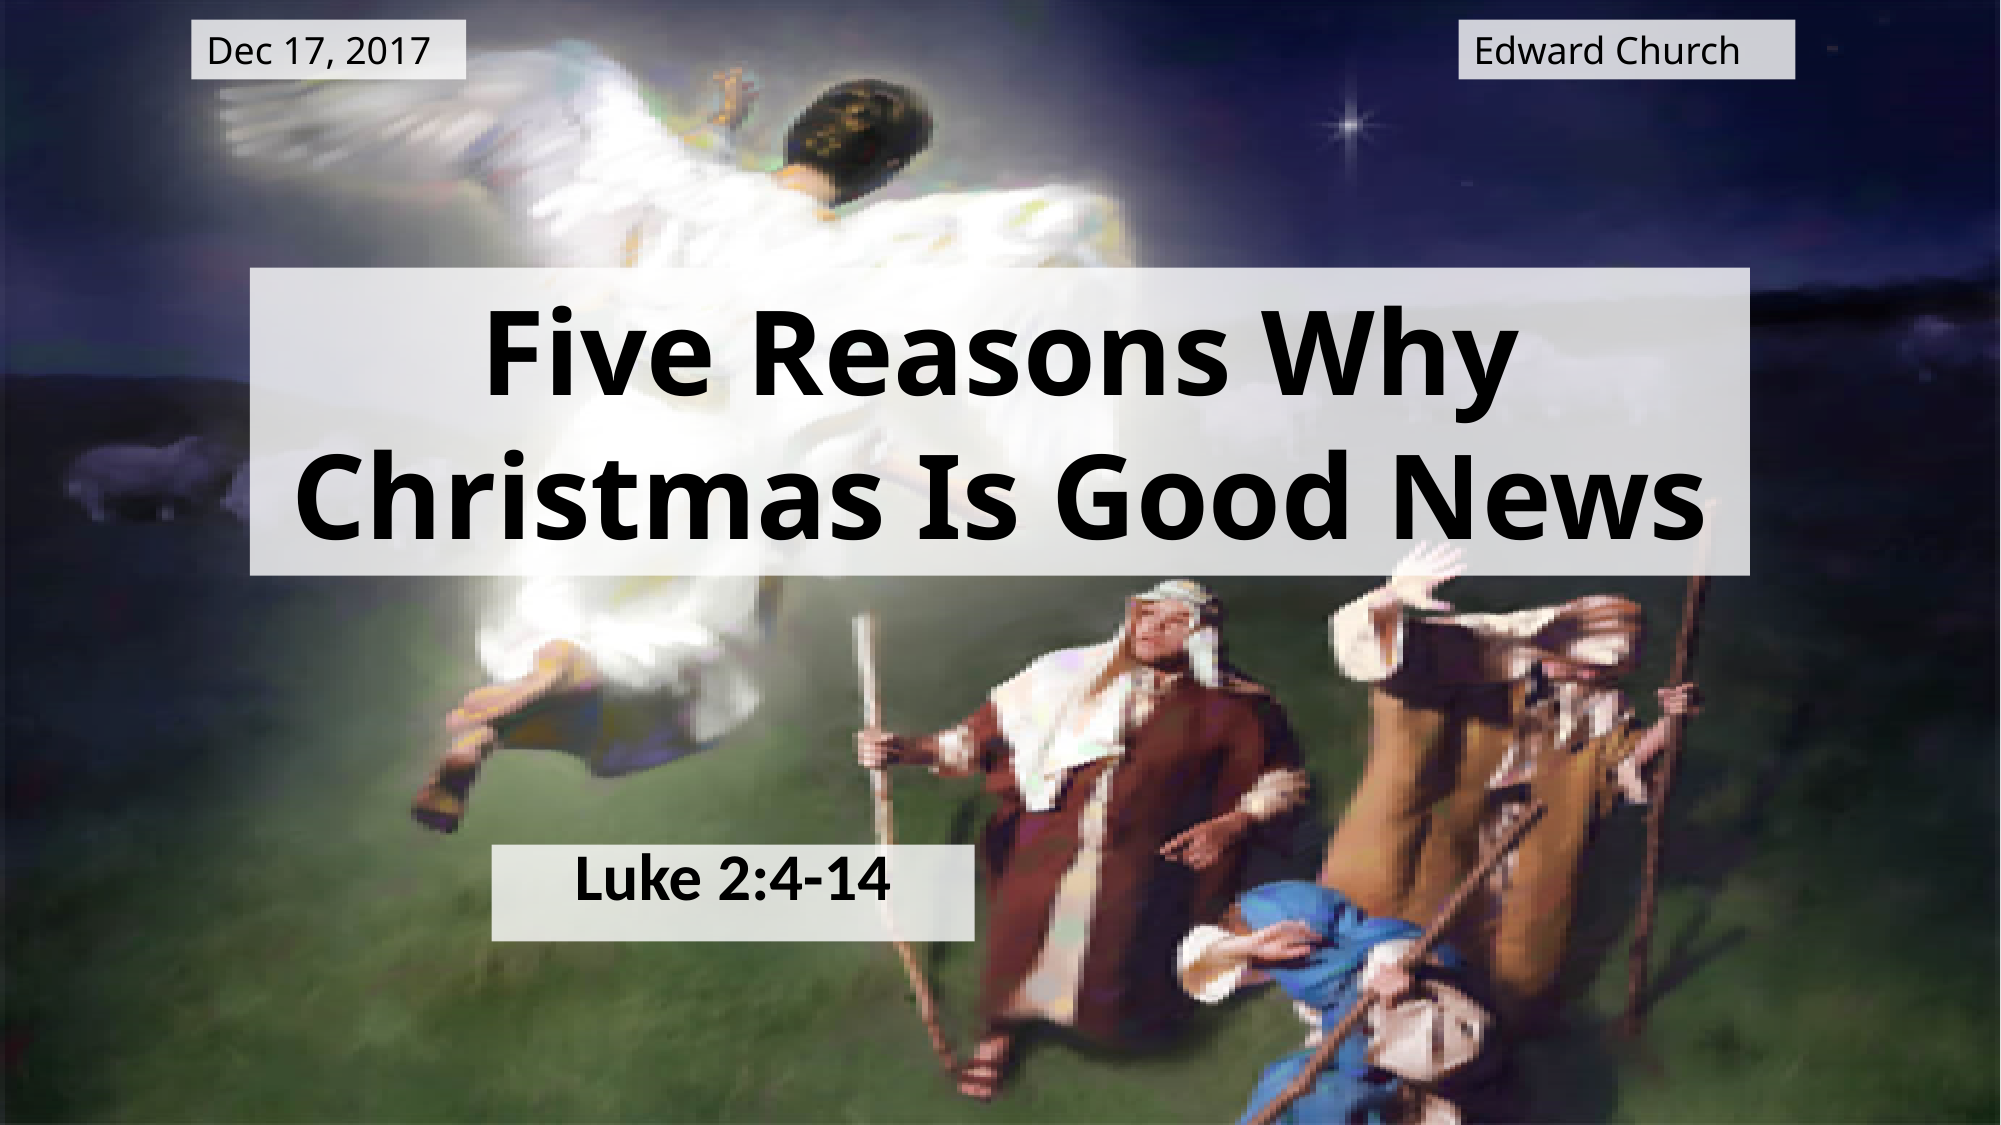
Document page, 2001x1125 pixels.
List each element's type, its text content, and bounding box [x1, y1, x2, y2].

text_box Dec 17, 2017 [191, 19, 467, 80]
picture [0, 0, 2001, 1125]
title Five Reasons Why Christmas Is Good News [249, 267, 1750, 576]
text_box Edward Church [1458, 19, 1796, 80]
subtitle Luke 2:4-14 [491, 844, 975, 942]
